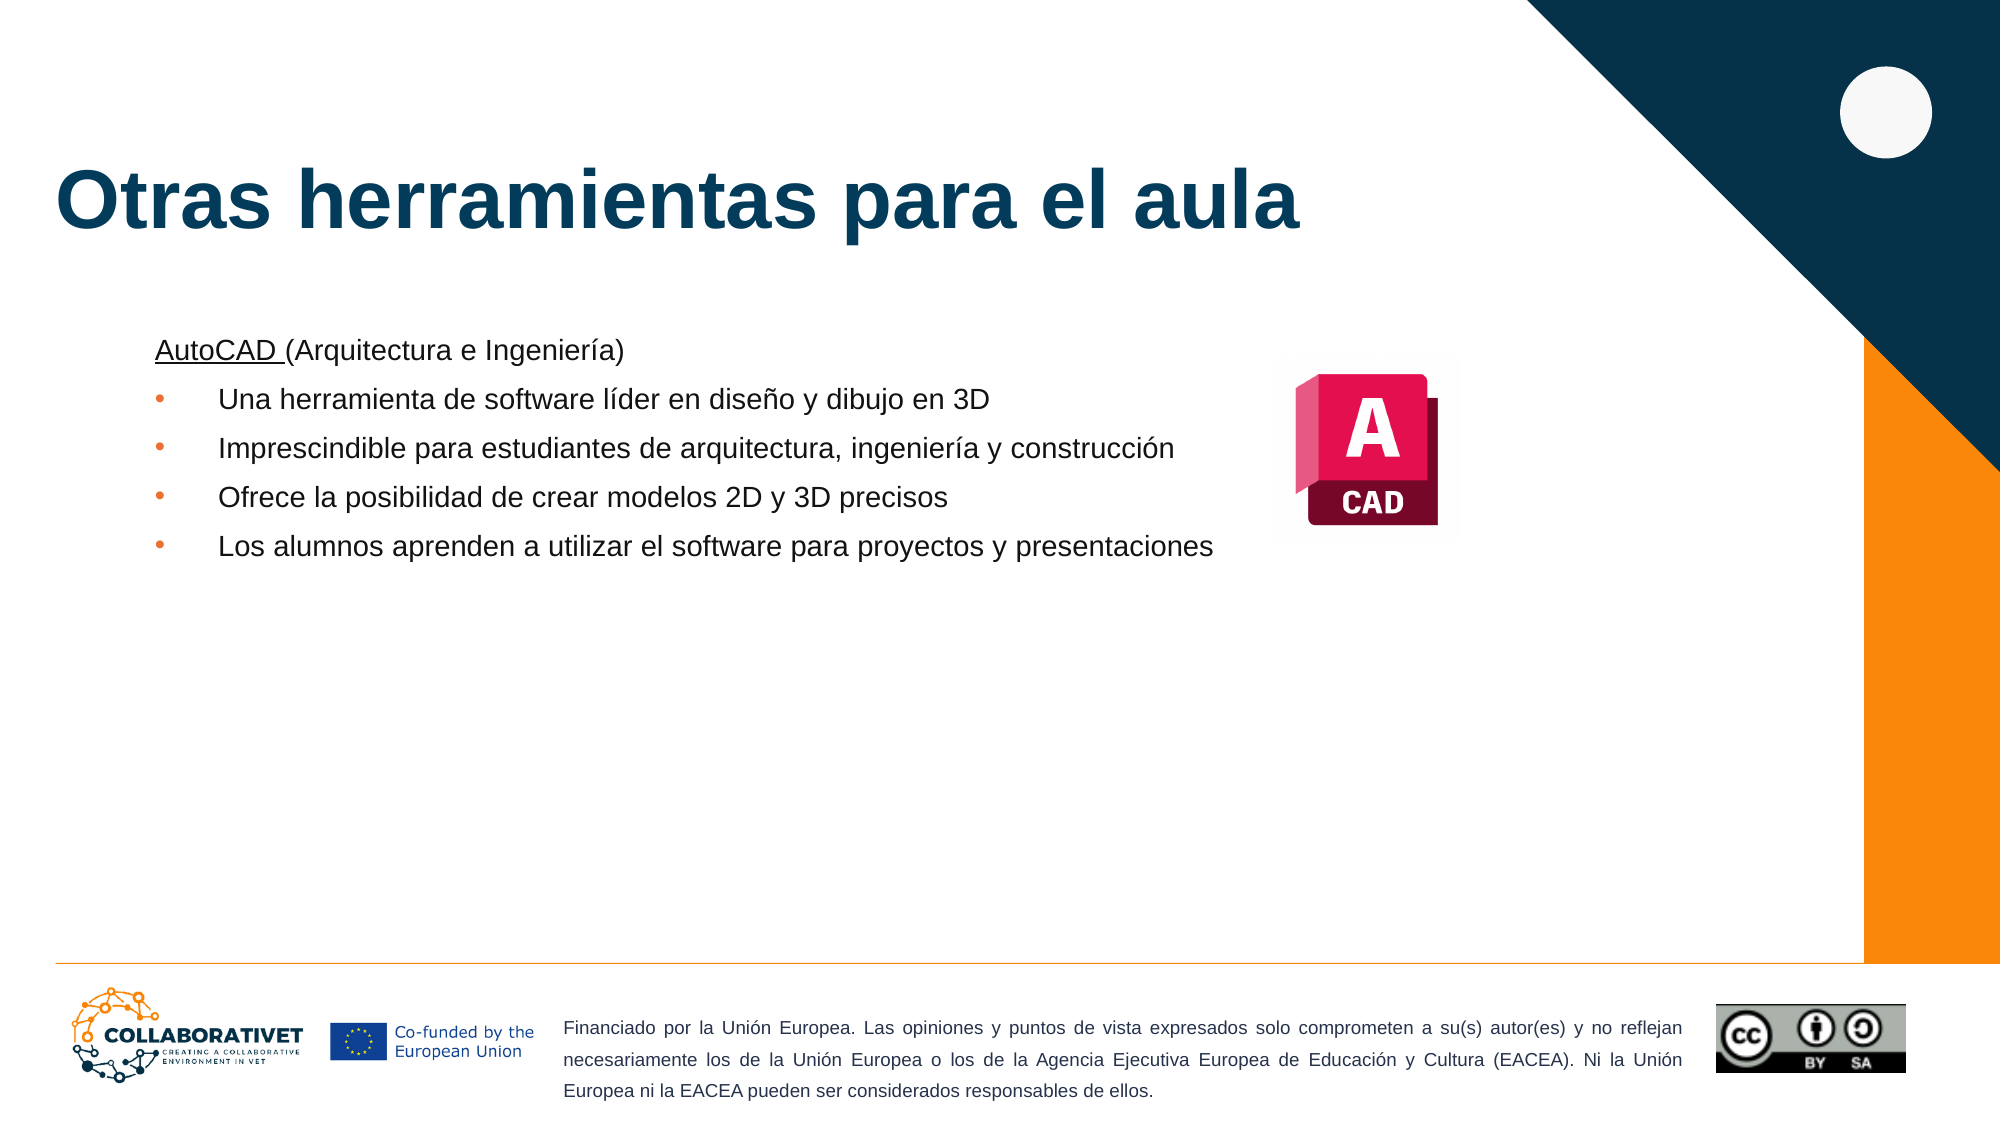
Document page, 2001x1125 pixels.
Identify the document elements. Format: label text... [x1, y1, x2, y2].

text_box Financiado por la Unión Europea. Las opiniones y puntos de vista expresados solo comprometen a su(s) autor(es) y no reflejan necesariamente los de la Unión Europea o los de la Agencia Ejecutiva Europea de Educación y Cultura (EACEA). Ni la Unión Europea ni la EACEA pueden ser considerados responsables de ellos. [563, 1007, 1682, 1102]
text_box AutoCAD (Arquitectura e Ingeniería) Una herramienta de software líder en diseño y dibujo en 3D Imprescindible para estudiantes de arquitectura, ingeniería y construcción Ofrece la posibilidad de crear modelos 2D y 3D precisos Los alumnos aprenden a utilizar el software para proyectos y presentaciones [154, 317, 1544, 563]
text_box [1840, 66, 1933, 159]
picture [1273, 355, 1461, 543]
text_box [1527, 0, 2000, 473]
text_box [317, 1010, 553, 1073]
picture [1716, 1004, 1906, 1074]
text_box Otras herramientas para el aula [55, 44, 1544, 246]
text_box [1864, 338, 2000, 964]
text_box [61, 915, 317, 1125]
